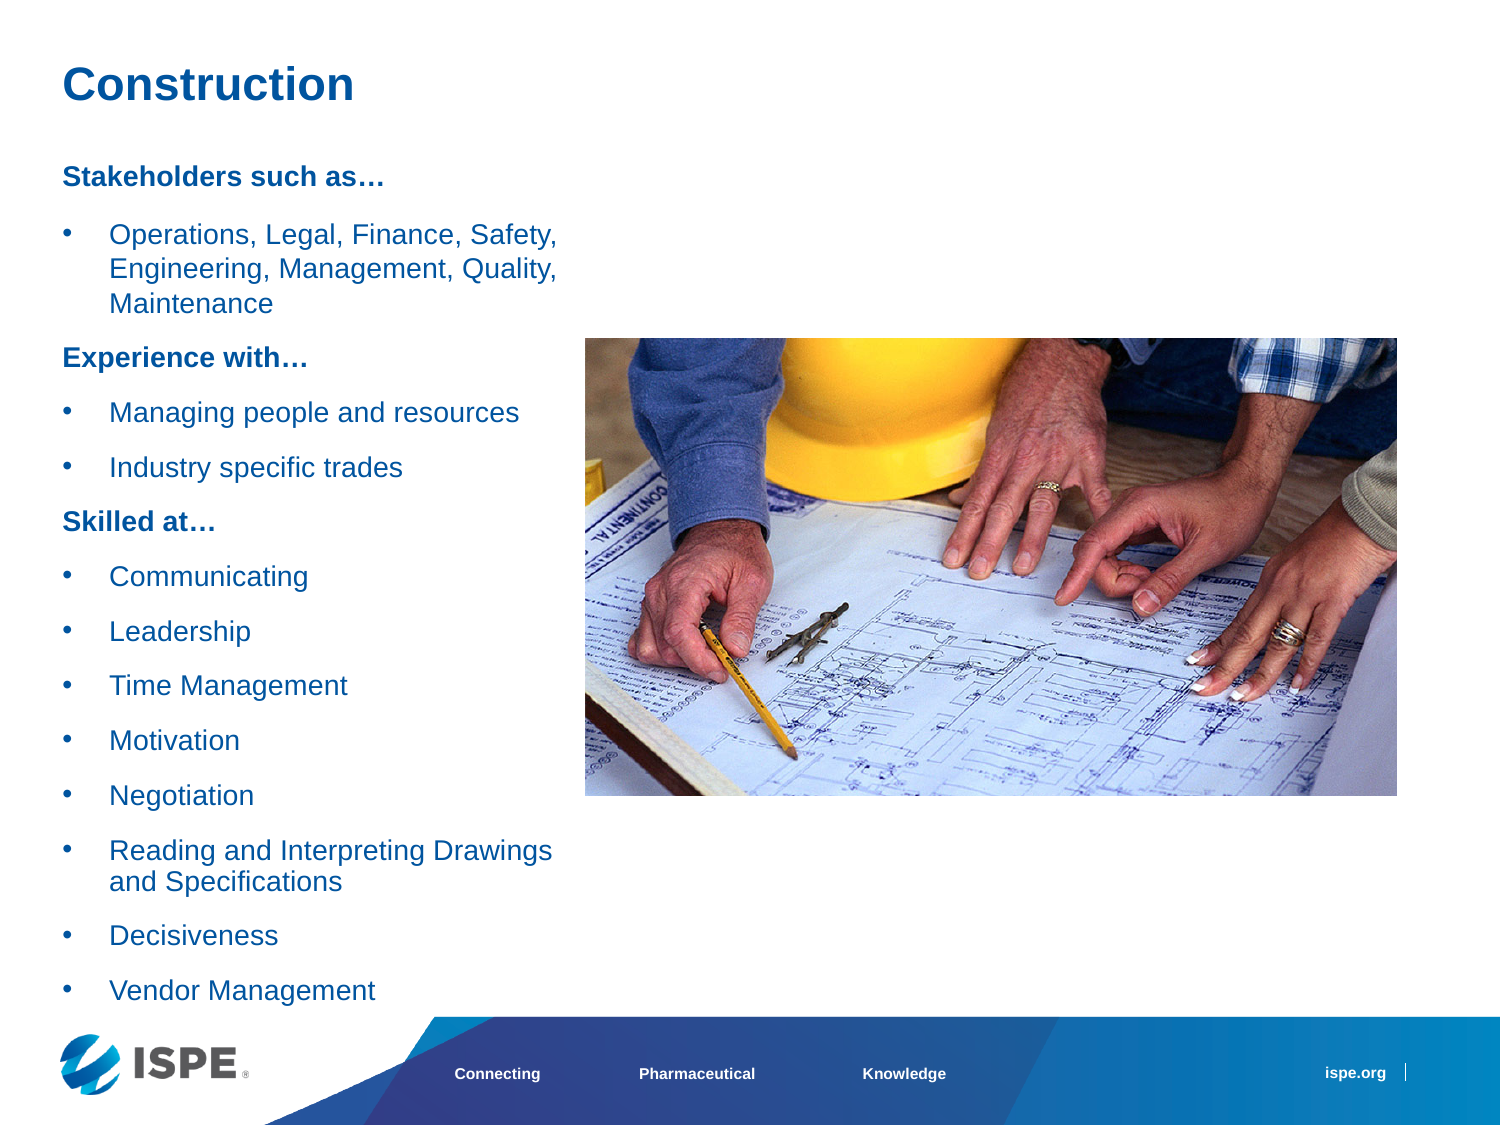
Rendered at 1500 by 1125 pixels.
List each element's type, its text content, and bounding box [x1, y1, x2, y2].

picture [0, 0, 1500, 1125]
list Construction [62, 62, 1438, 157]
list Stakeholders such as… Operations, Legal, Finance, Safety, Engineering, Management, Quality, Maintenance Experience with… Managing people and resources Industry specific trades Skilled at… Communicating Leadership Time Management Motivation Negotiation Reading and Interpreting Drawings and Specifications Decisiveness Vendor Management [62, 160, 600, 974]
